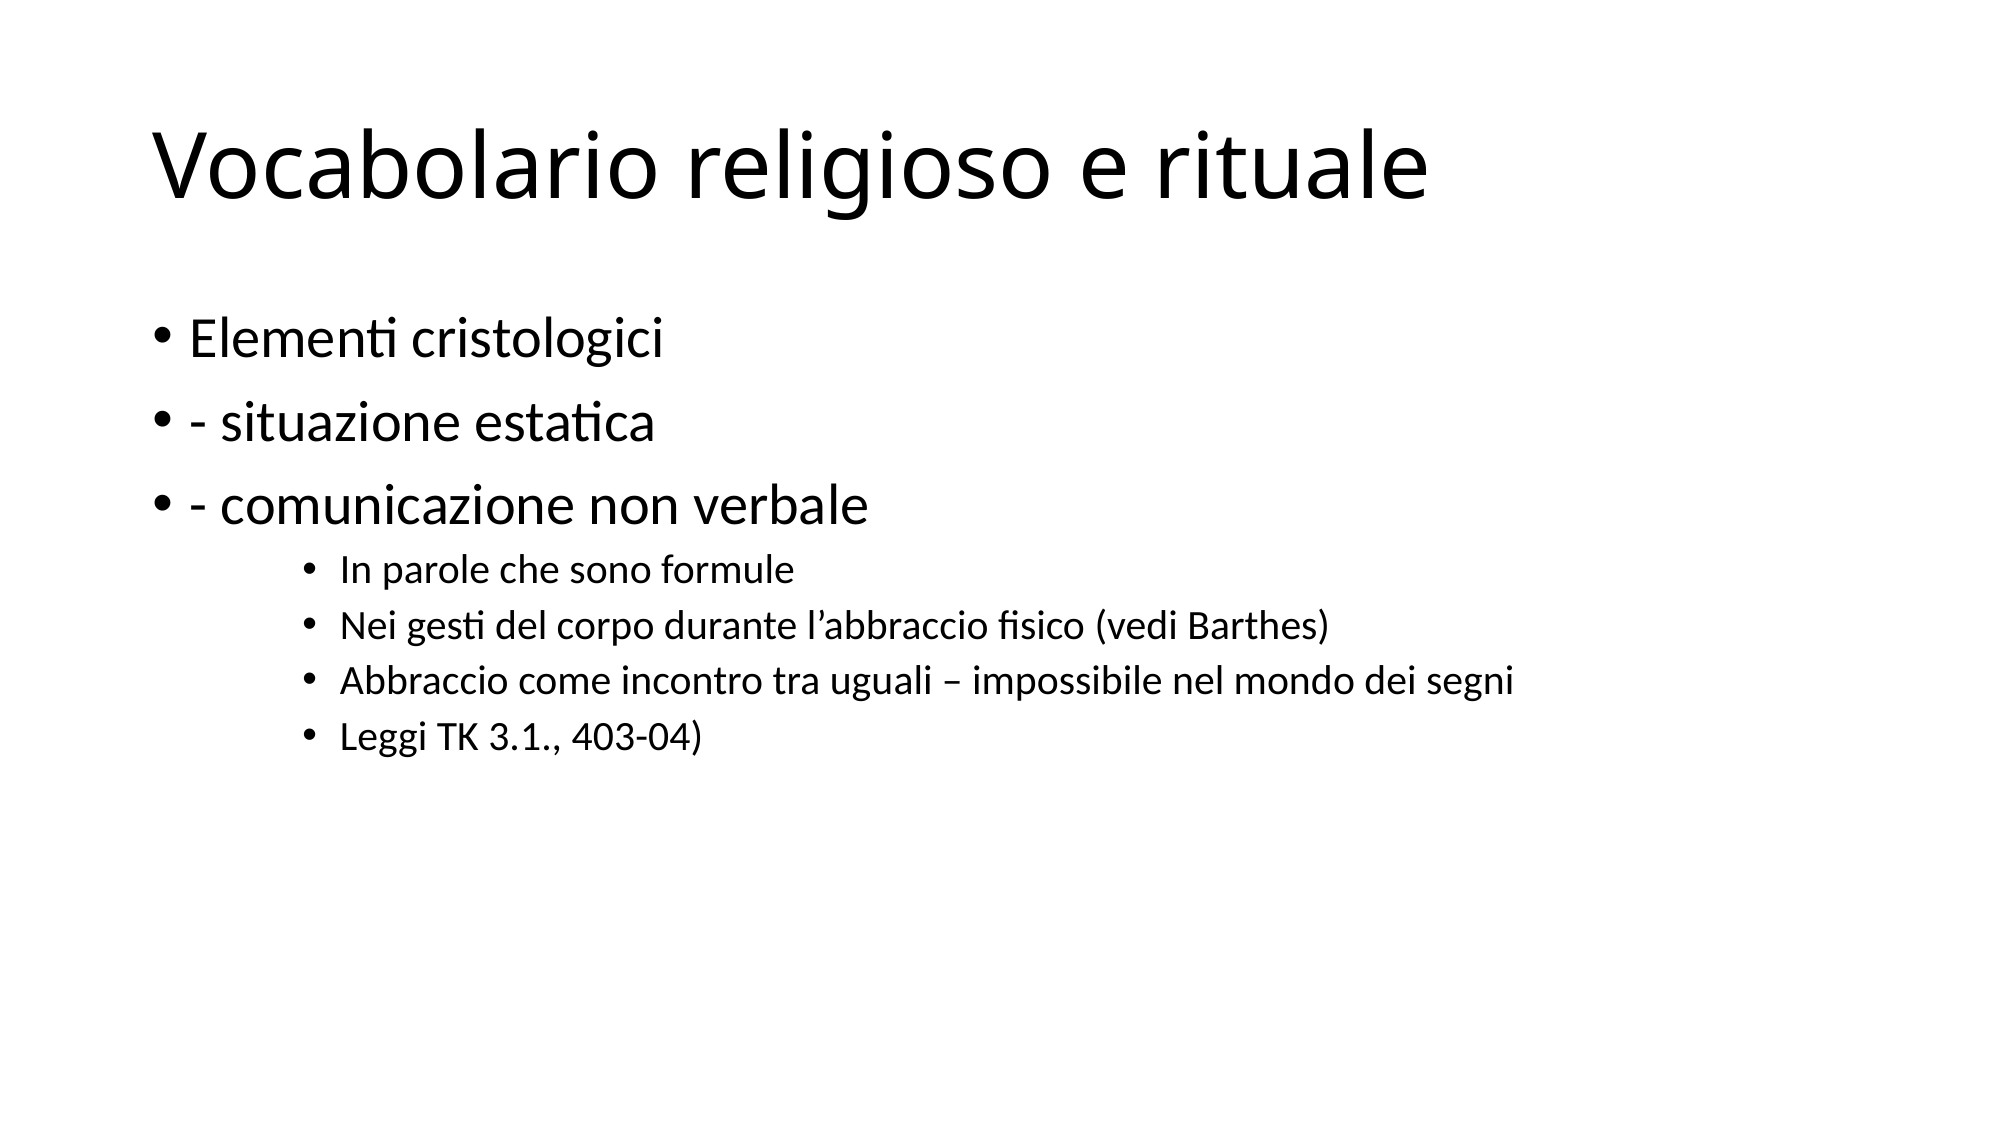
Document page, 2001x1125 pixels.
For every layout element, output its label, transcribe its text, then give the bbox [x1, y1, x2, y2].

list Elementi cristologici - situazione estatica - comunicazione non verbale In parole che sono formule Nei gesti del corpo durante l’abbraccio fisico (vedi Barthes) Abbraccio come incontro tra uguali – impossibile nel mondo dei segni Leggi TK 3.1., 403-04) [137, 299, 1863, 1014]
title Vocabolario religioso e rituale [137, 59, 1863, 278]
